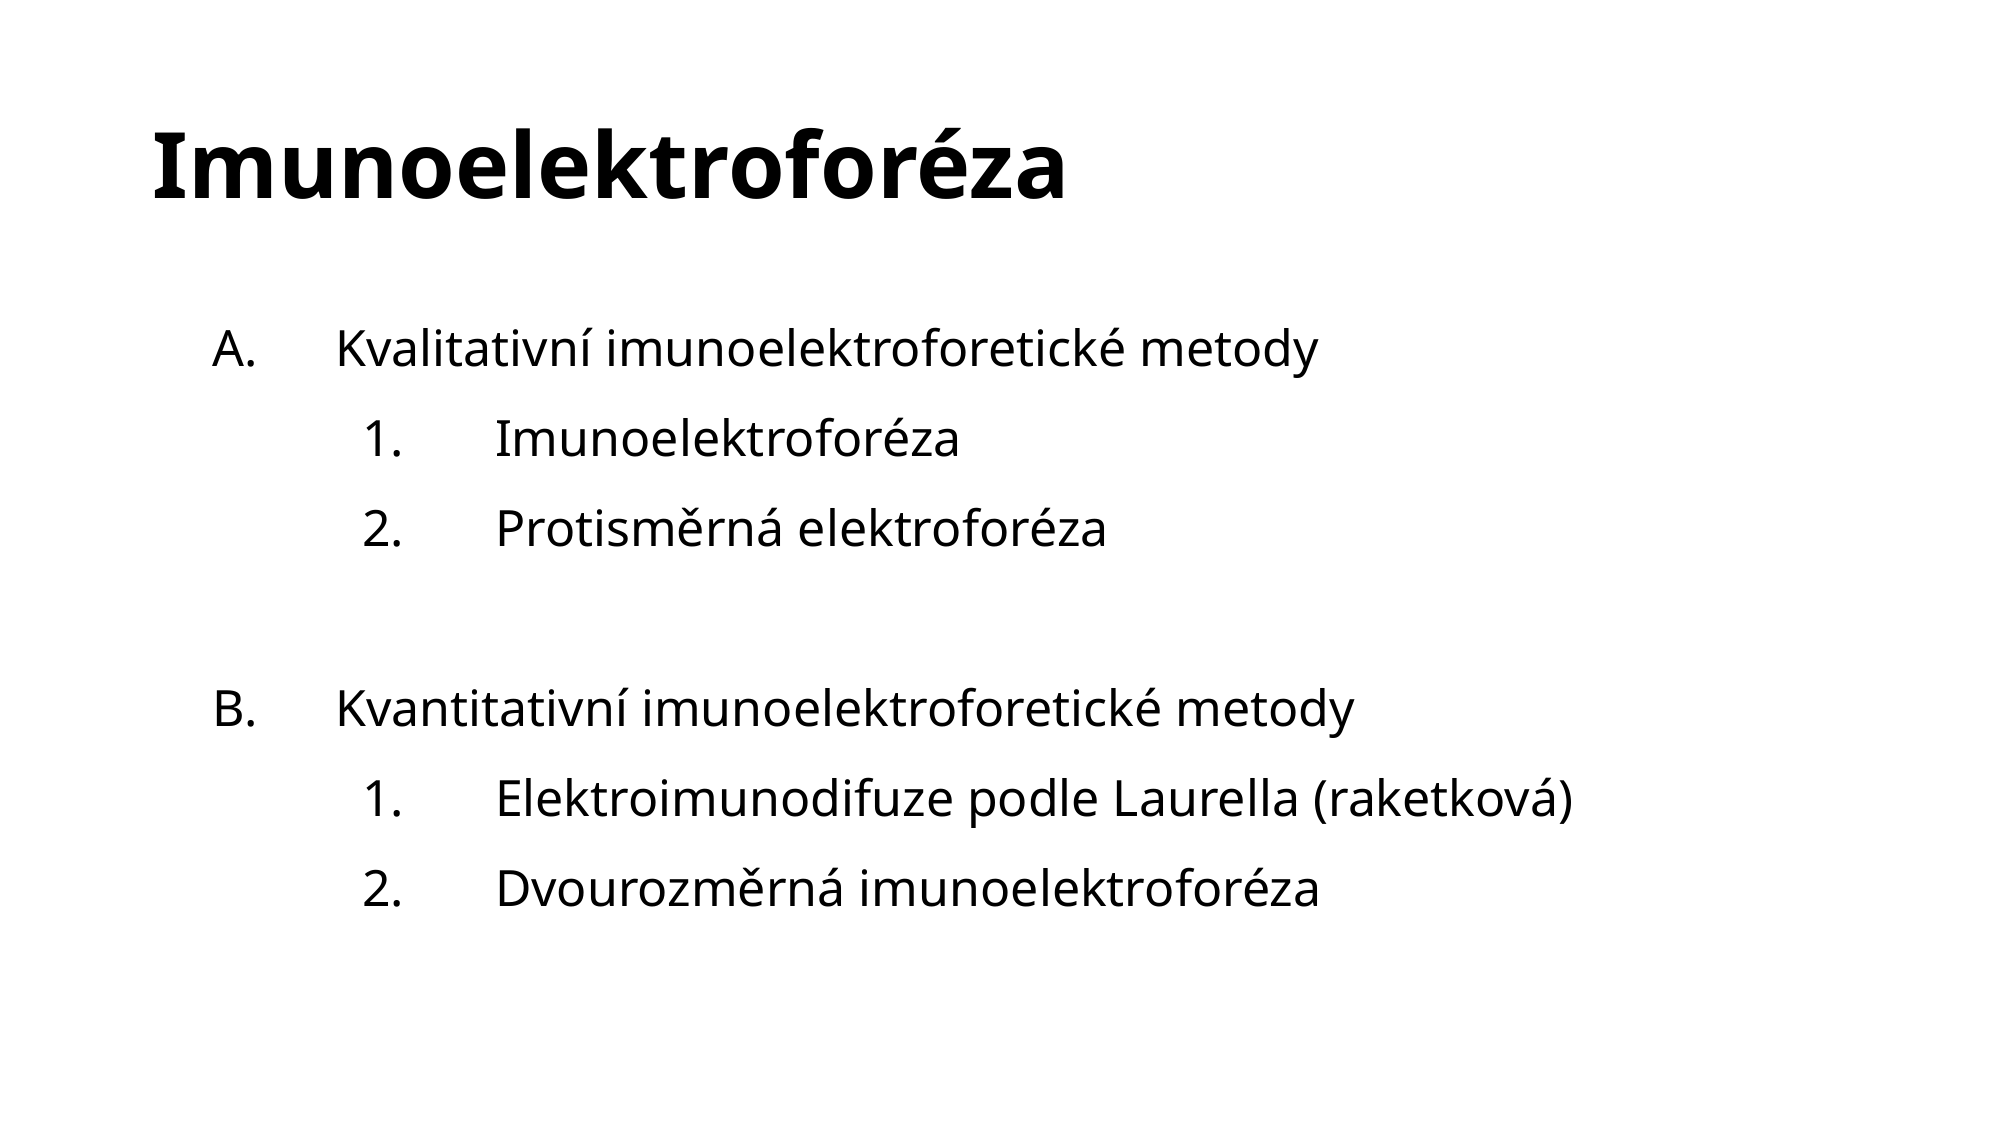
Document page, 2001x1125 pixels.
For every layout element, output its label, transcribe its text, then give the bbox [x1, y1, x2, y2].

title Imunoelektroforéza [137, 59, 1863, 278]
text_box A. Kvalitativní imunoelektroforetické metody 1. Imunoelektroforéza 2. Protisměrná elektroforéza B. Kvantitativní imunoelektroforetické metody 1. Elektroimunodifuze podle Laurella (raketková) 2. Dvourozměrná imunoelektroforéza [197, 279, 1590, 924]
